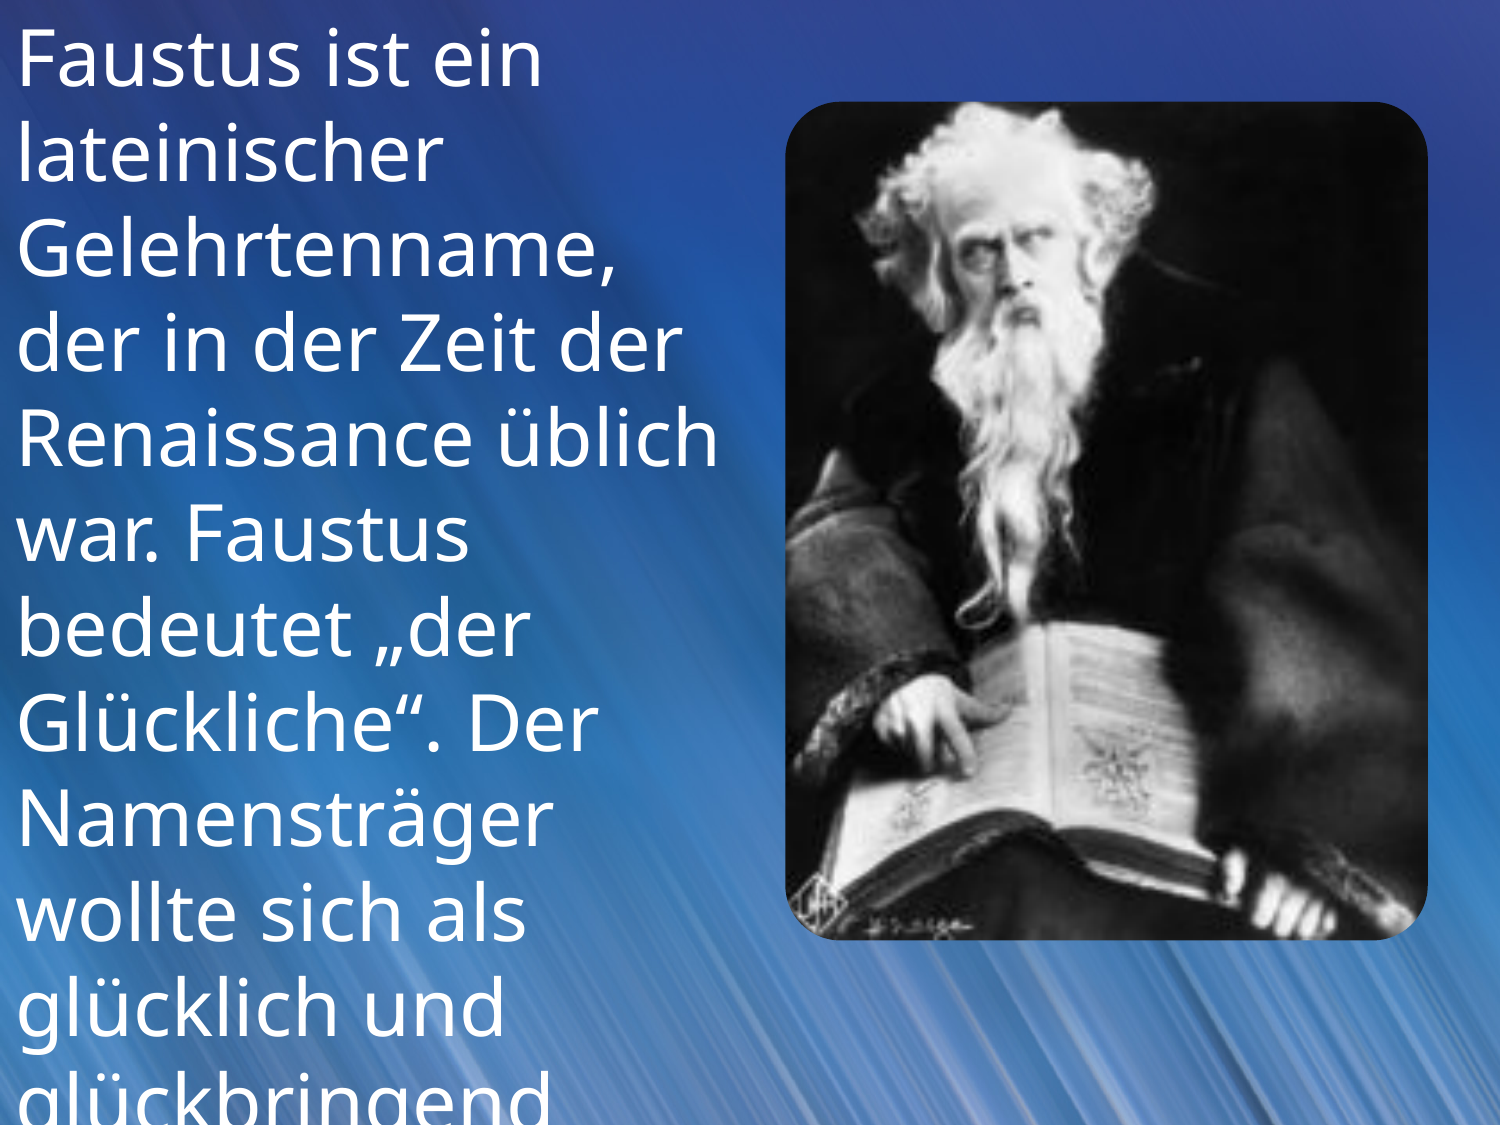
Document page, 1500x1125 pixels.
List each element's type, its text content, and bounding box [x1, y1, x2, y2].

list Faustus ist ein lateinischer Gelehrtenname, der in der Zeit der Renaissance üblich war. Faustus bedeutet „der Glückliche“. Der Namensträger wollte sich als glücklich und glückbringend sowie humanistisch gebildet darstellen. [0, 0, 750, 1125]
picture [750, 0, 1500, 1125]
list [785, 101, 1428, 941]
